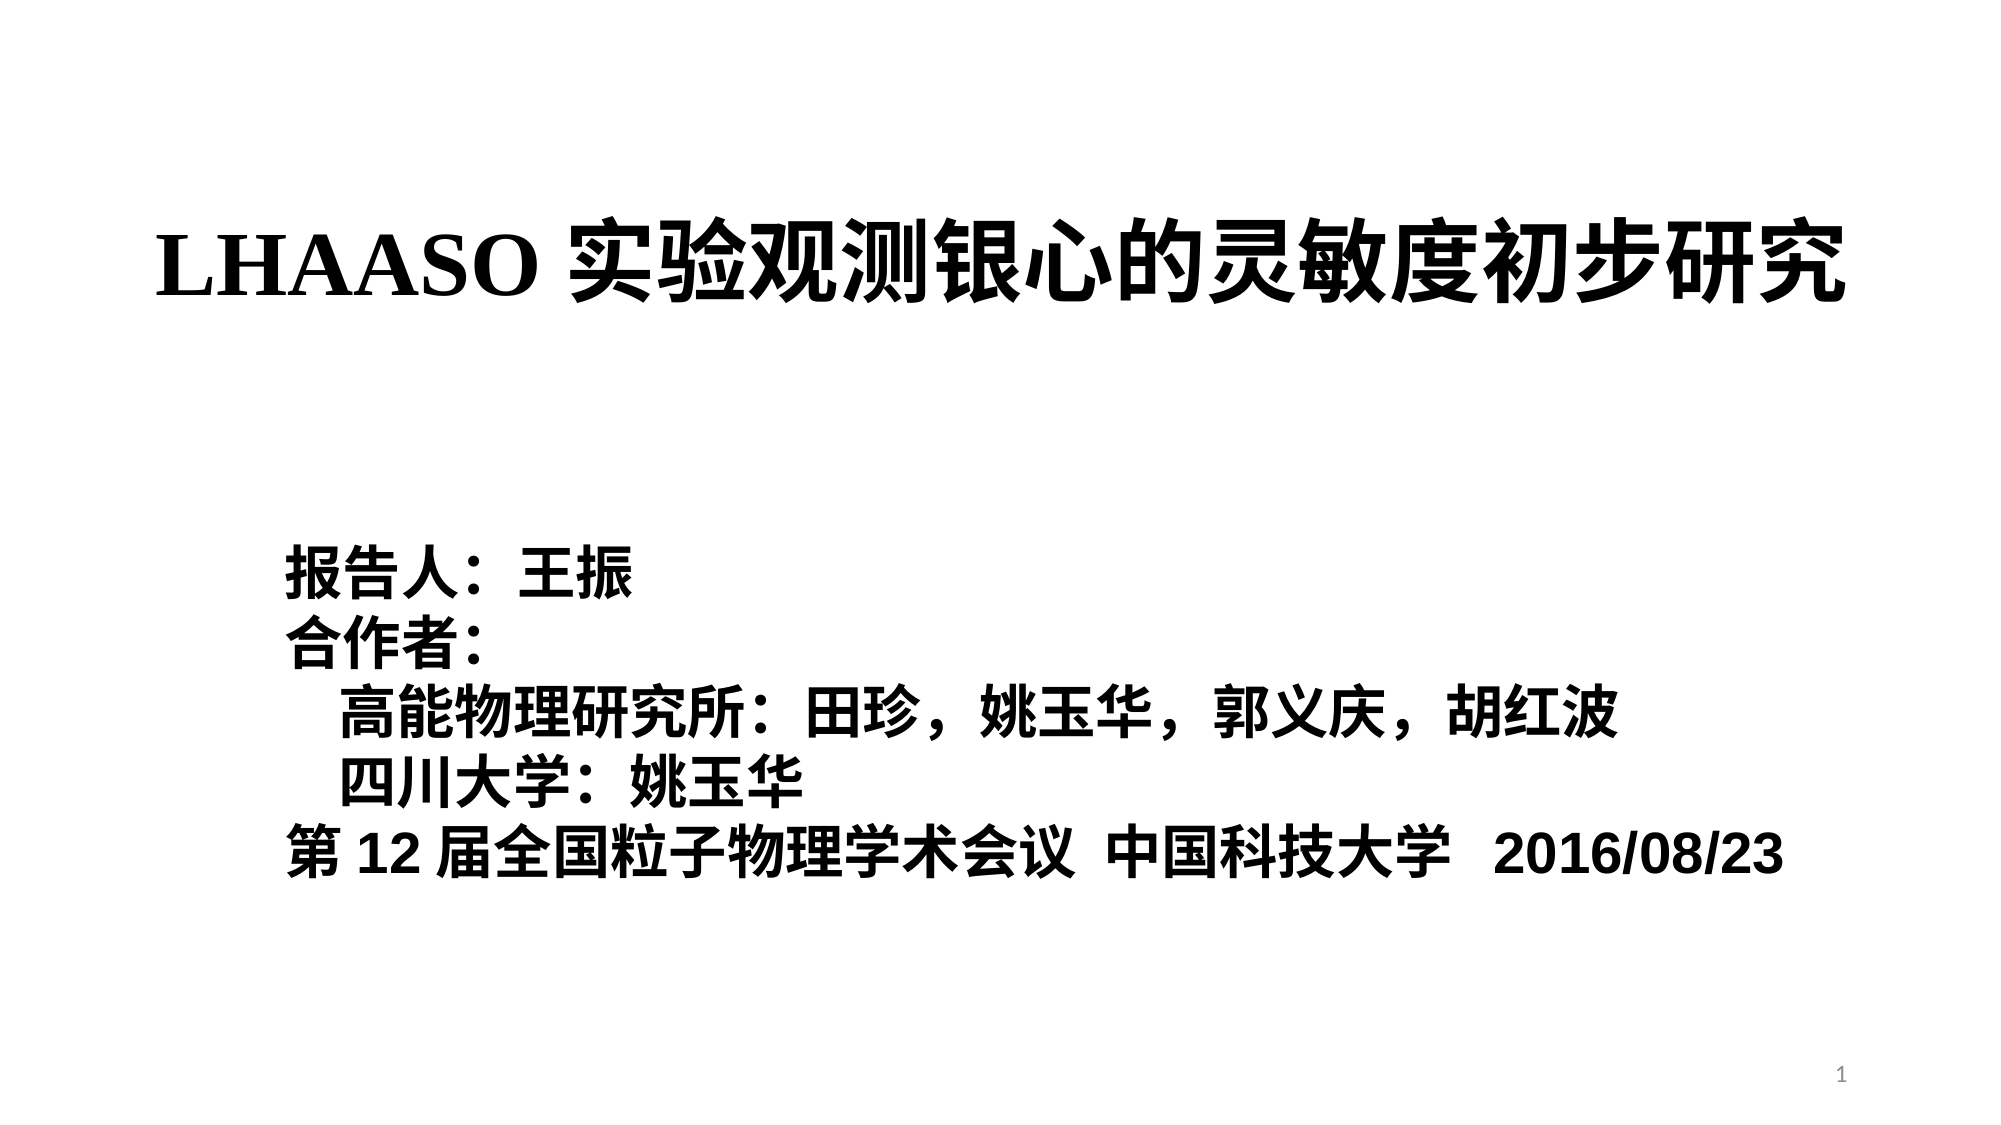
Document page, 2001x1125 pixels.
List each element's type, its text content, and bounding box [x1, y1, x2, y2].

text_box 报告人：王振 合作者： 高能物理研究所：田珍，姚玉华，郭义庆，胡红波 四川大学：姚玉华 第12届全国粒子物理学术会议 中国科技大学 2016/08/23 [269, 528, 1827, 893]
text_box LHAASO实验观测银心的灵敏度初步研究 [140, 196, 1864, 321]
slide_number 1 [1412, 1042, 1863, 1103]
